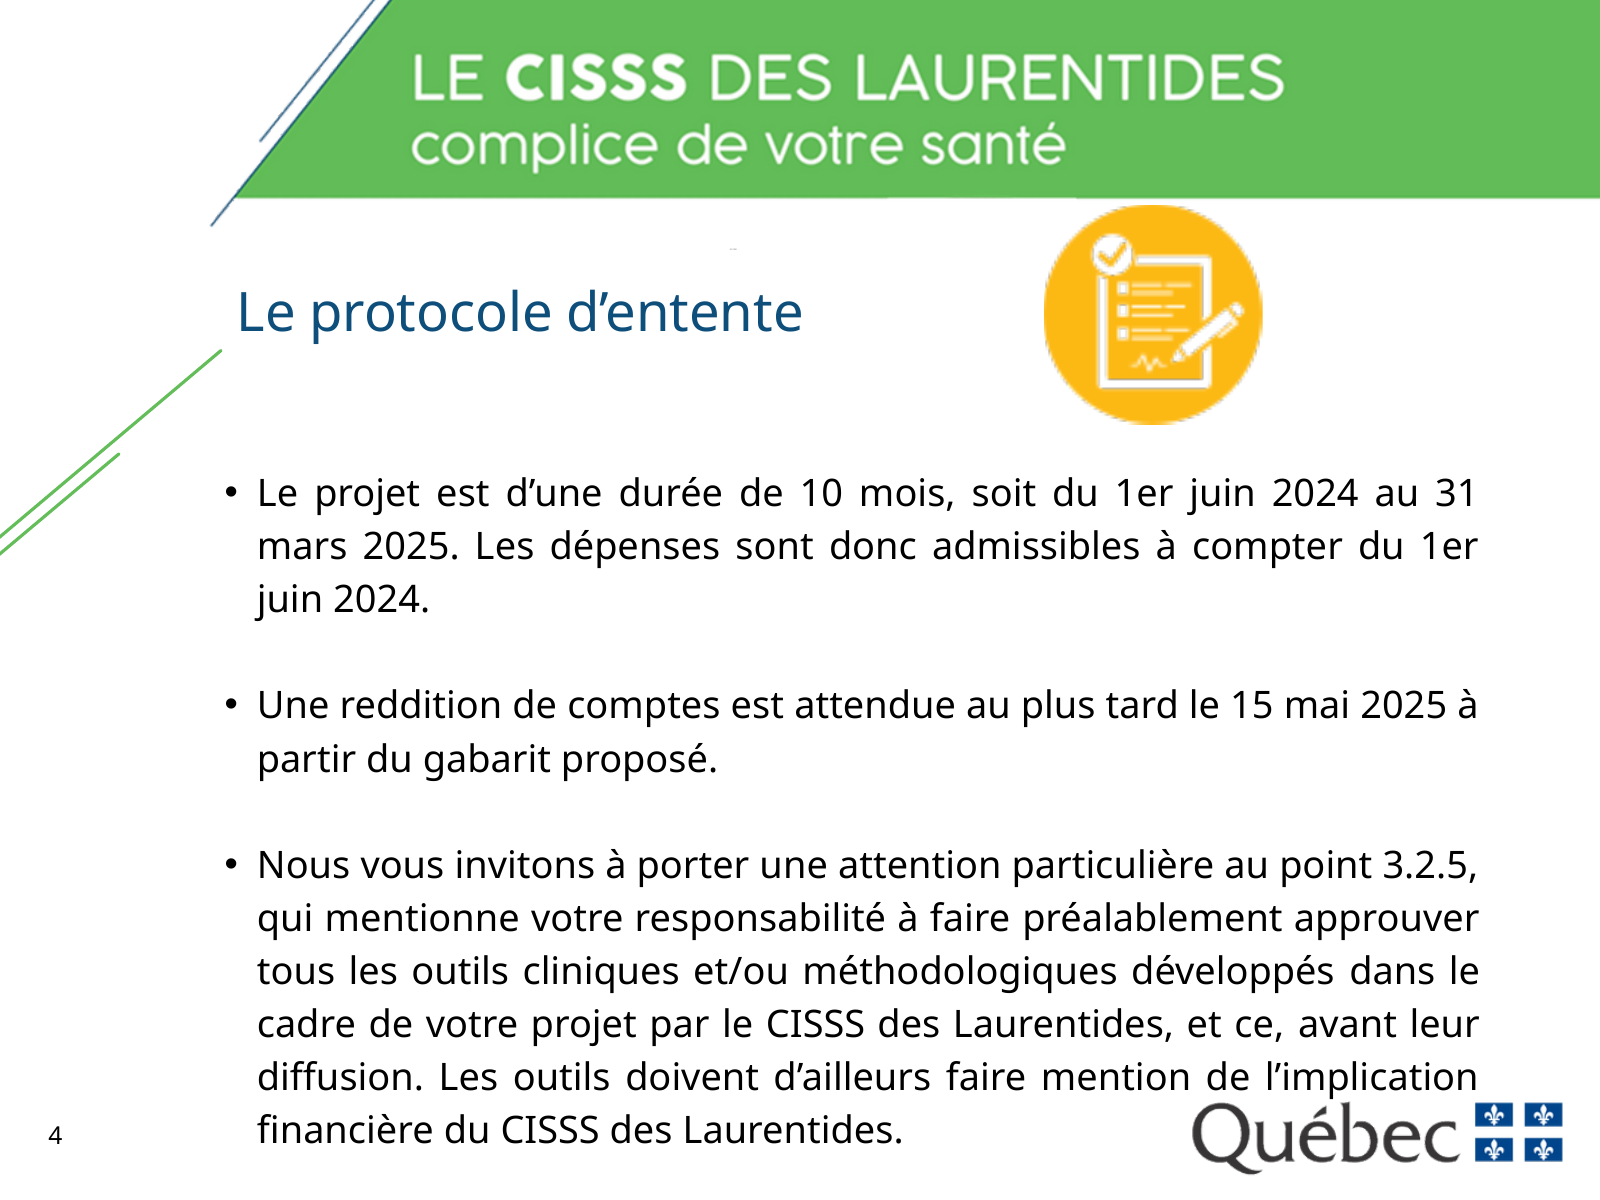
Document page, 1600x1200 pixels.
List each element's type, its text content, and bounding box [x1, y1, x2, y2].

text_box [1153, 1065, 1600, 1200]
text_box 4 [48, 1119, 392, 1149]
text_box Le projet est d’une durée de 10 mois, soit du 1er juin 2024 au 31 mars 2025. Les dépenses sont donc admissibles à compter du 1er juin 2024. Une reddition de comptes est attendue au plus tard le 15 mai 2025 à partir du gabarit proposé. Nous vous invitons à porter une attention particulière au point 3.2.5, qui mentionne votre responsabilité à faire préalablement approuver tous les outils cliniques et/ou méthodologiques développés dans le cadre de votre projet par le CISSS des Laurentides, et ce, avant leur diffusion. Les outils doivent d’ailleurs faire mention de l’implication financière du CISSS des Laurentides. [192, 461, 1480, 1152]
text_box [1044, 205, 1263, 425]
text_box [184, 0, 1600, 250]
text_box Le protocole d’entente [236, 265, 844, 342]
